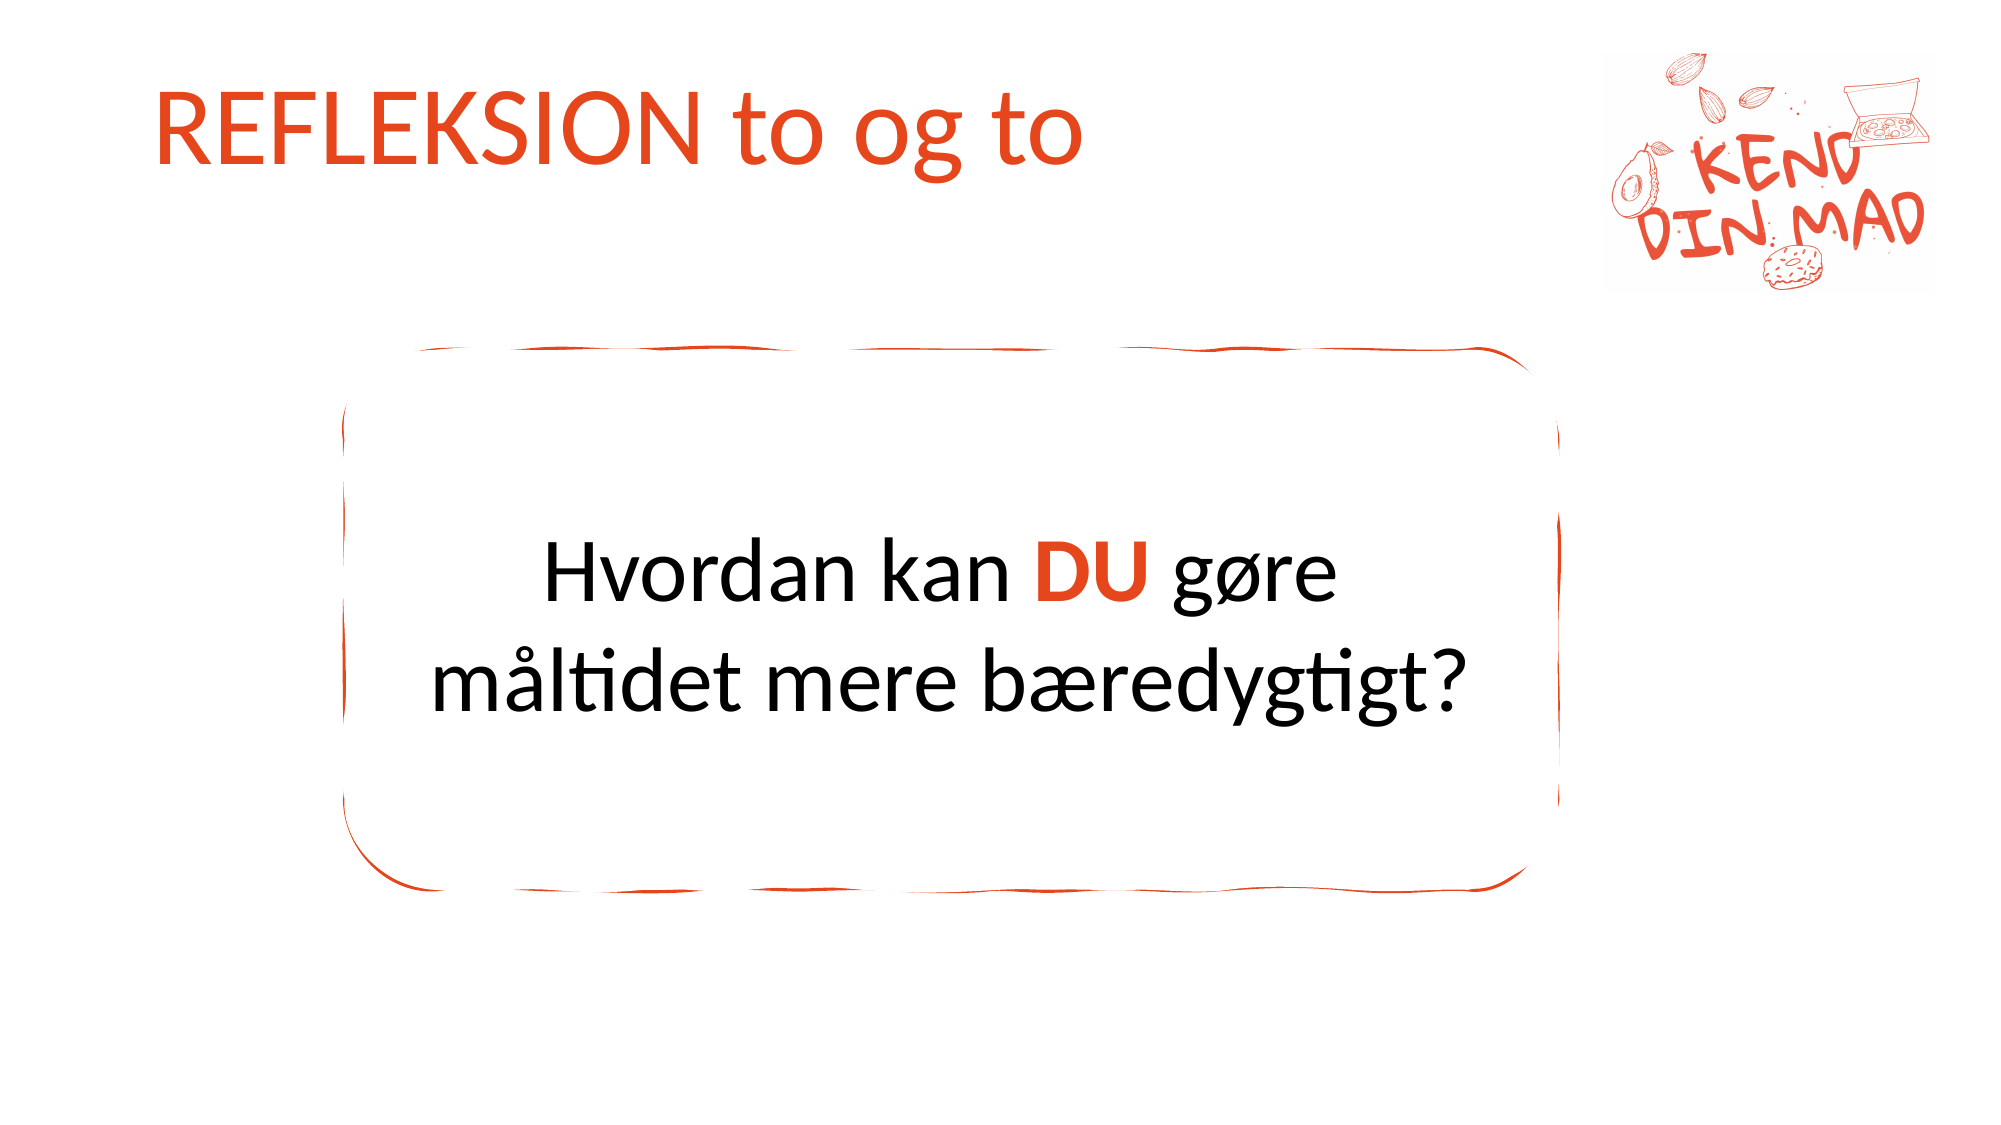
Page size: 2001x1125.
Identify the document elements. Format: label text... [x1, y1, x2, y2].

picture [1602, 53, 1935, 294]
text_box [225, 278, 1884, 393]
text_box Hvordan kan DU gøre måltidet mere bæredygtigt? [342, 346, 1561, 893]
text_box REFLEKSION to og to [137, 59, 1602, 278]
